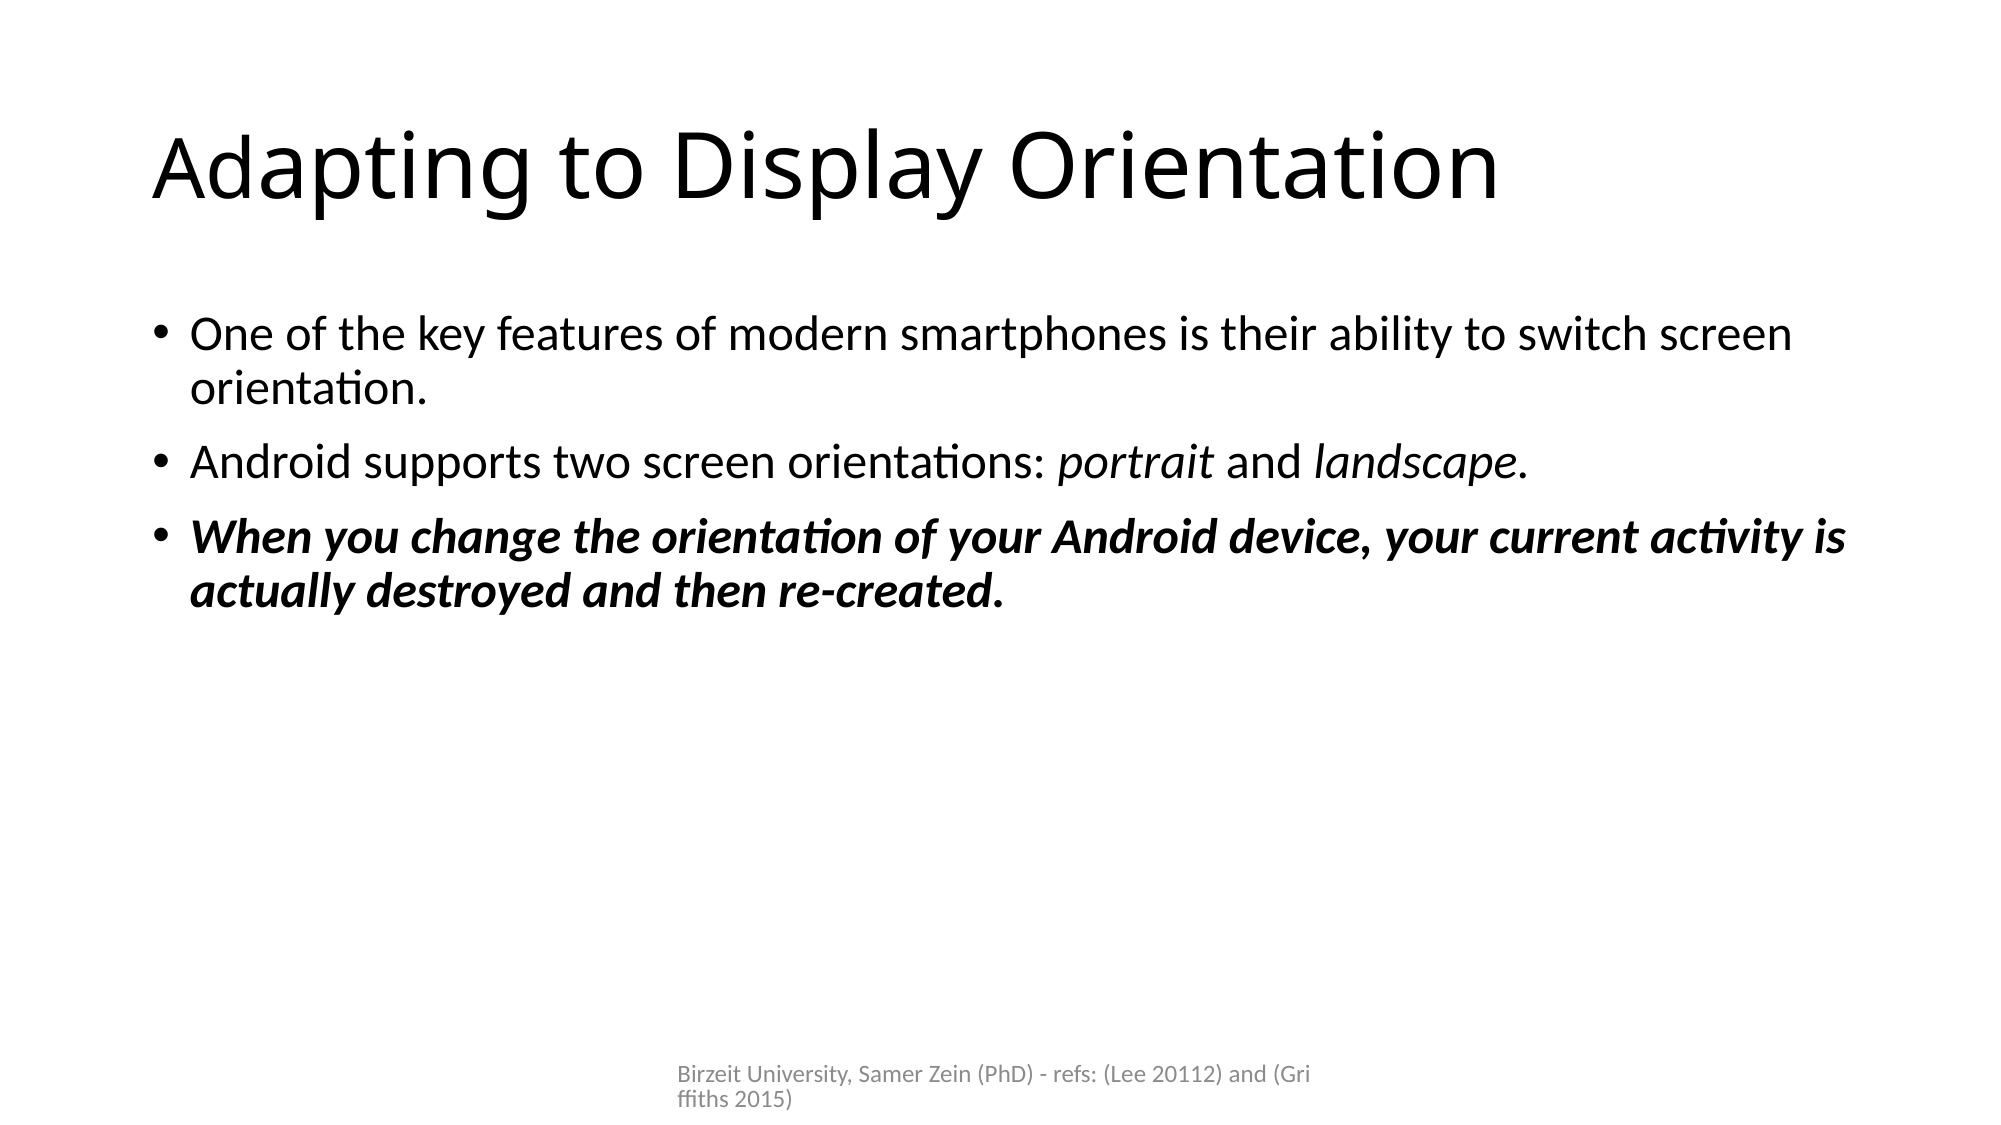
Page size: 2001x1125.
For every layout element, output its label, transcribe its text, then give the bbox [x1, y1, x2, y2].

list One of the key features of modern smartphones is their ability to switch screen orientation. Android supports two screen orientations: portrait and landscape. When you change the orientation of your Android device, your current activity is actually destroyed and then re-created. [137, 299, 1863, 1014]
footer Birzeit University, Samer Zein (PhD) - refs: (Lee 20112) and (Griffiths 2015) [662, 1042, 1338, 1103]
title Adapting to Display Orientation [137, 59, 1863, 278]
